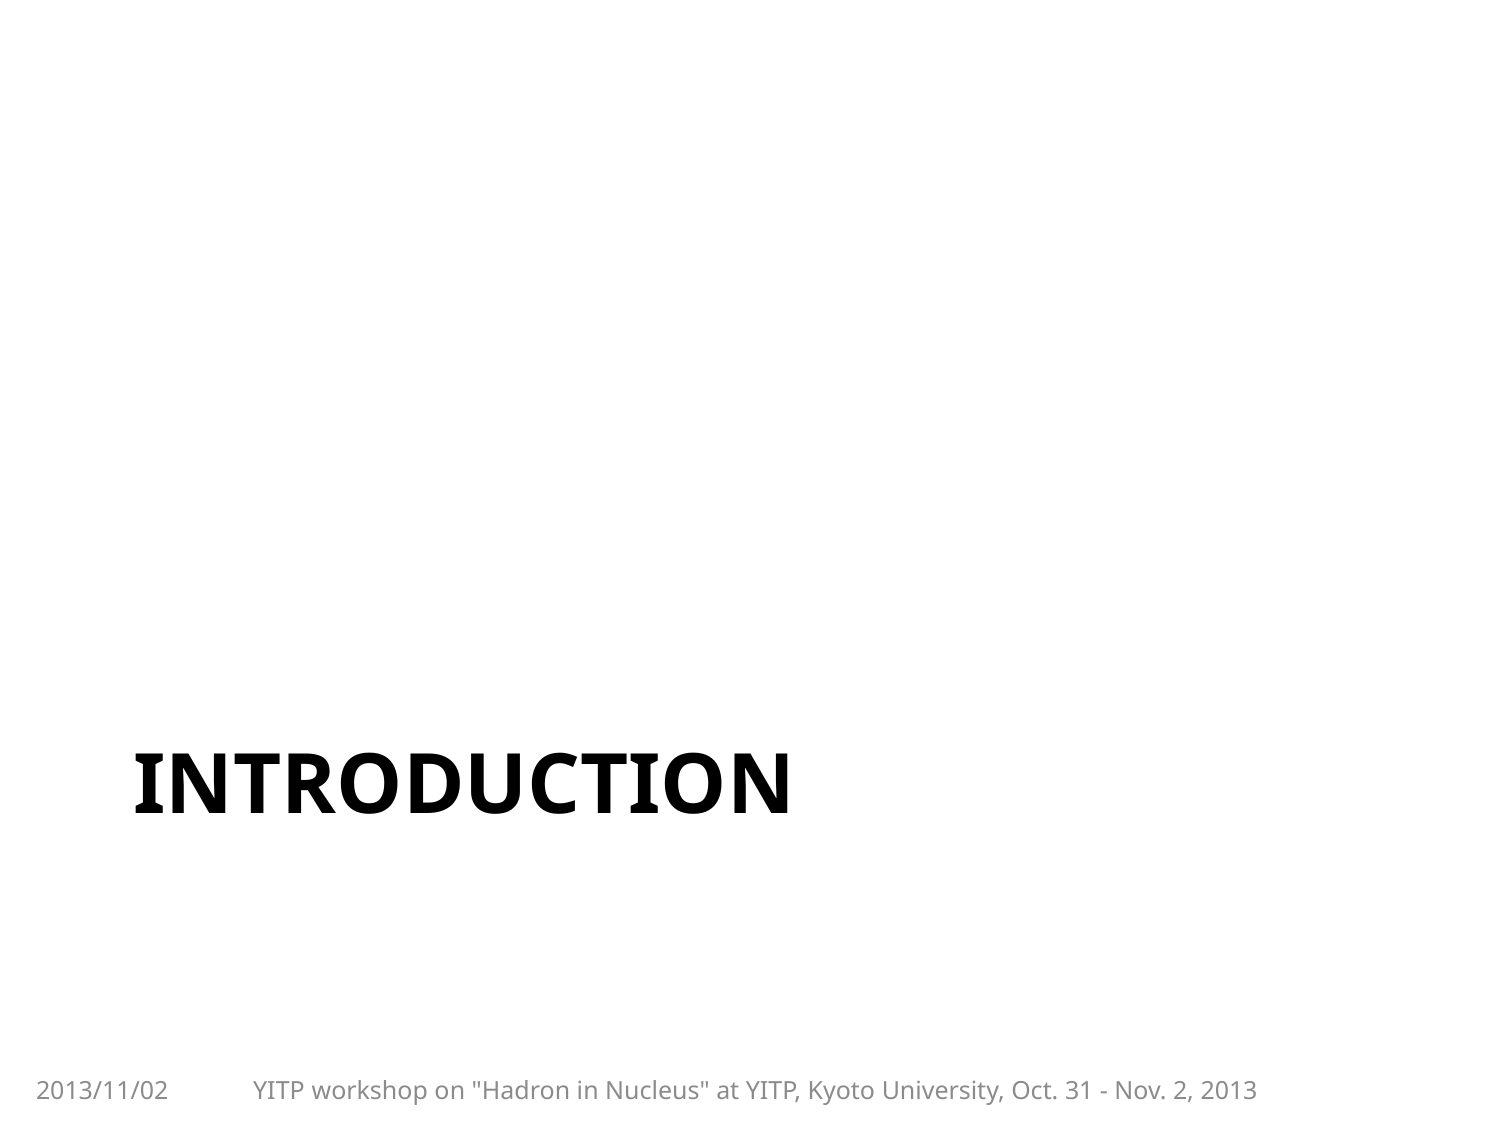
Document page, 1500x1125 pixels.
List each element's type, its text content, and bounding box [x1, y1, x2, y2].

title Introduction [118, 722, 1394, 947]
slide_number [21, 1059, 190, 1120]
footer YITP workshop on "Hadron in Nucleus" at YITP, Kyoto University, Oct. 31 - Nov. 2, 2013 [212, 1059, 1301, 1120]
